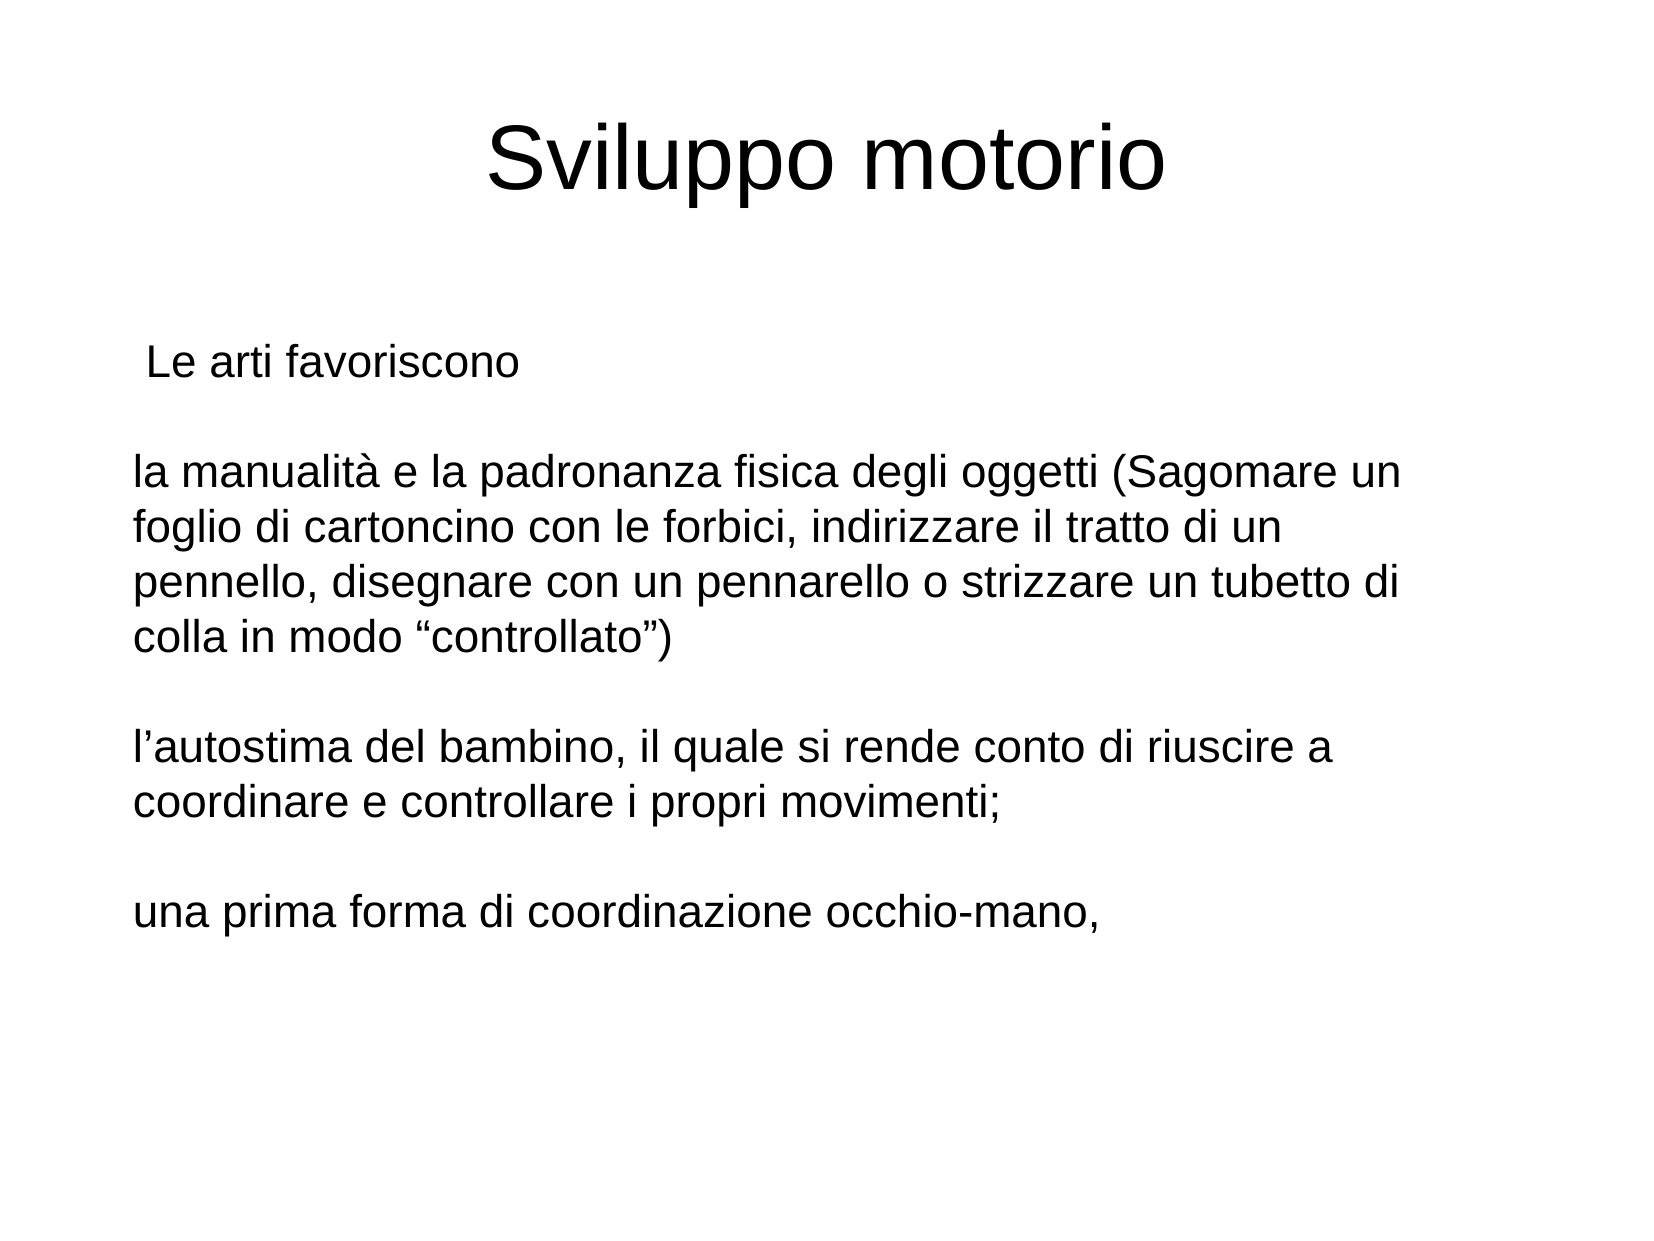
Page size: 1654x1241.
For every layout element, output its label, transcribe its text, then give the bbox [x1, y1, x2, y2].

text_box Le arti favoriscono la manualità e la padronanza fisica degli oggetti (Sagomare un foglio di cartoncino con le forbici, indirizzare il tratto di un pennello, disegnare con un pennarello o strizzare un tubetto di colla in modo “controllato”) l’autostima del bambino, il quale si rende conto di riuscire a coordinare e controllare i propri movimenti; una prima forma di coordinazione occhio-mano, [118, 324, 1462, 1164]
text_box Sviluppo motorio [82, 49, 1571, 257]
text_box [82, 290, 1571, 1010]
